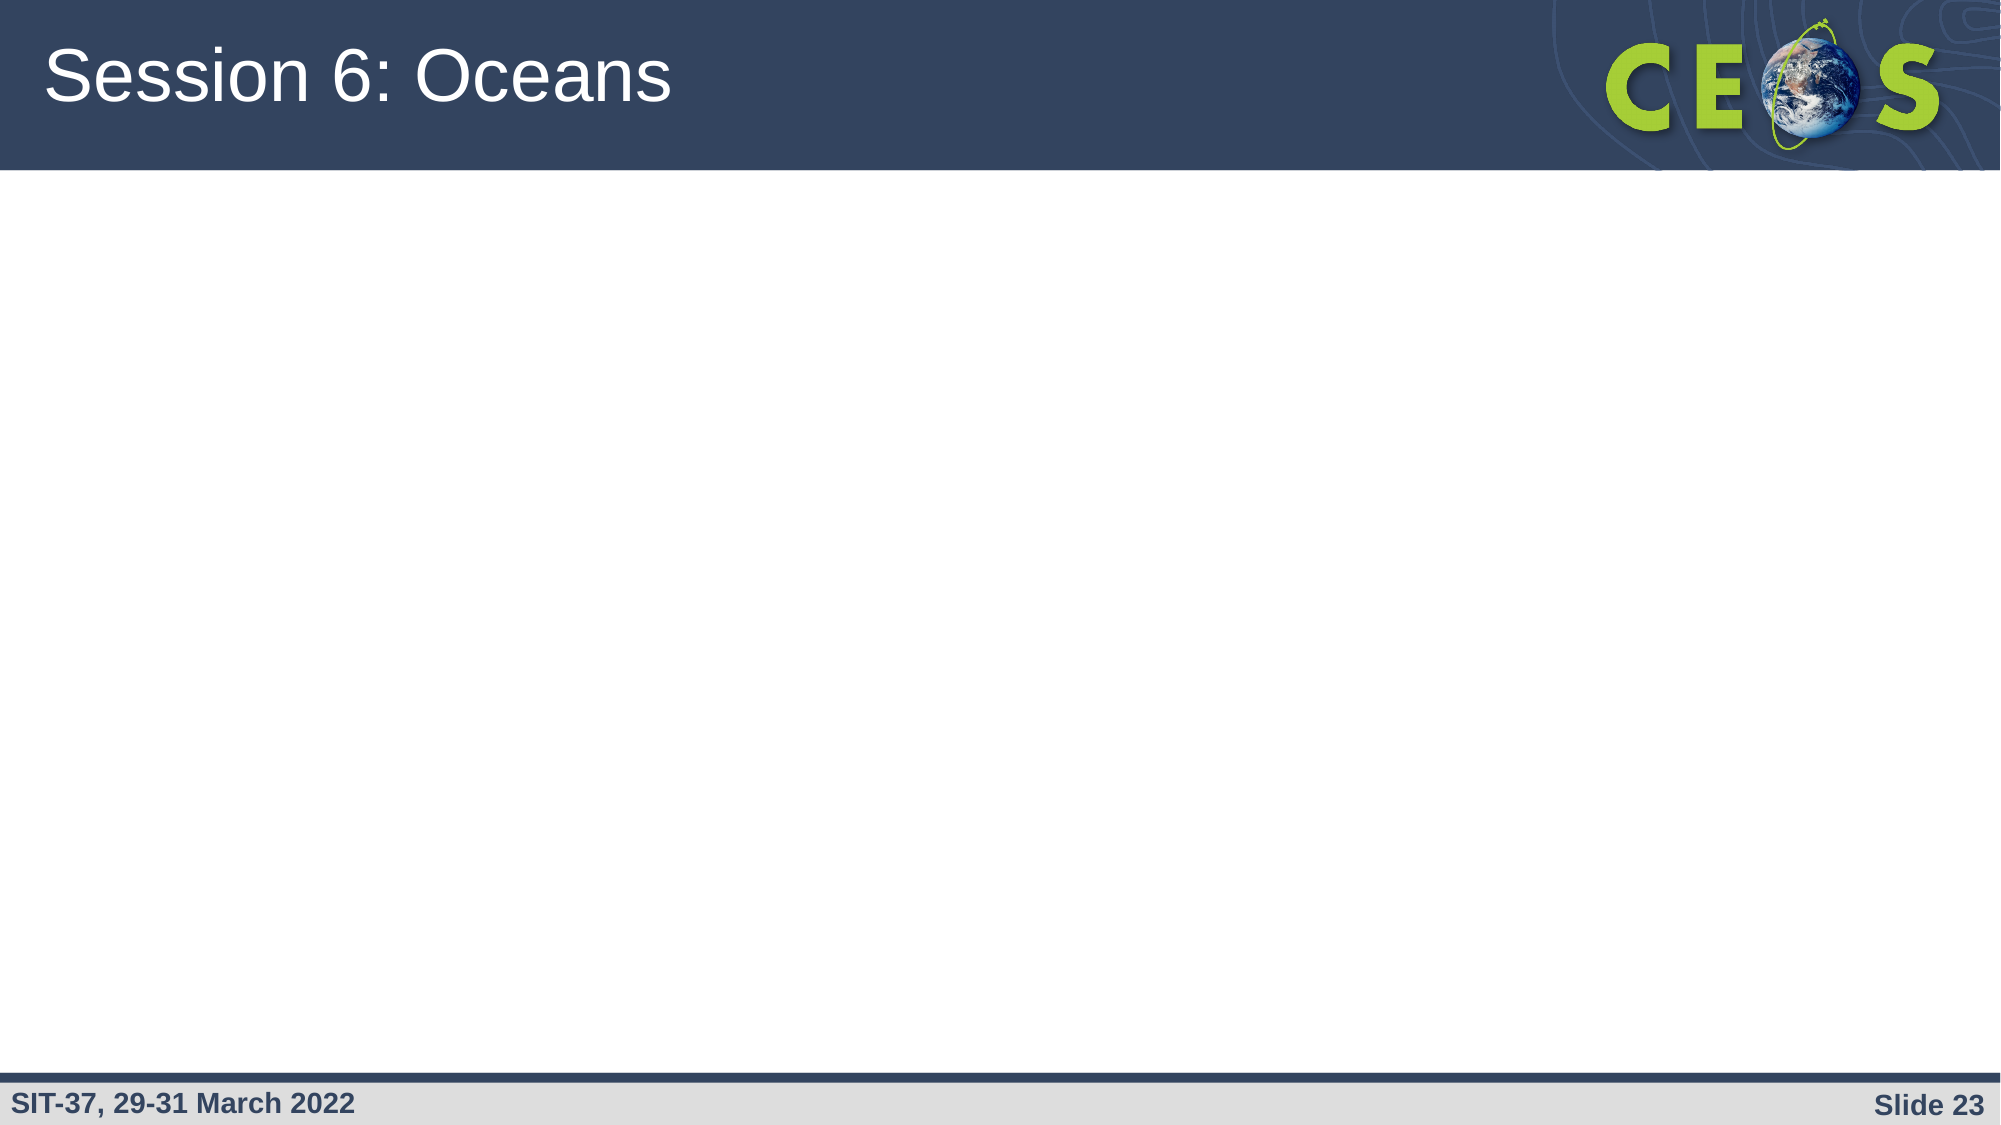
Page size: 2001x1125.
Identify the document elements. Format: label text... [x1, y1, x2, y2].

picture [1606, 18, 1939, 150]
title Session 6: Oceans [28, 28, 1569, 157]
